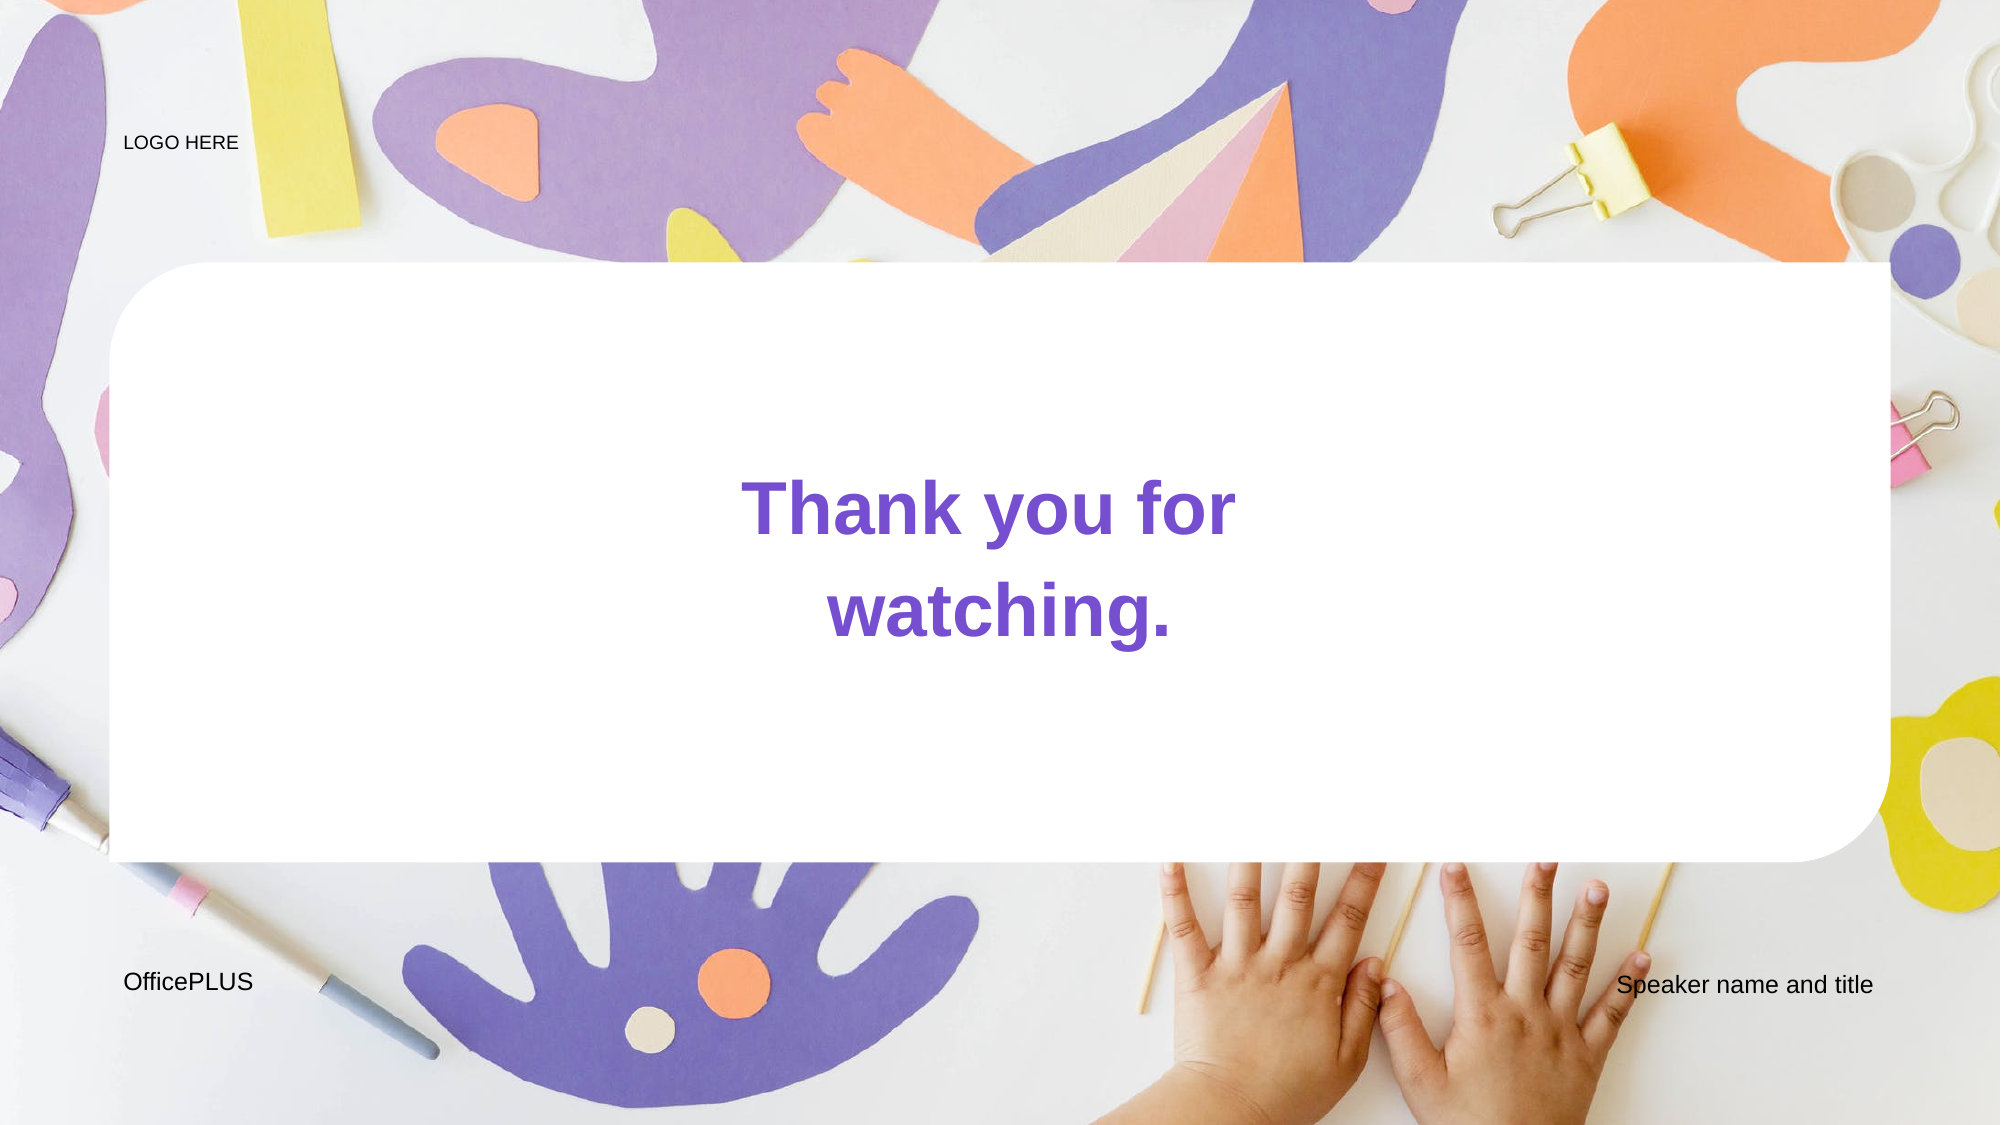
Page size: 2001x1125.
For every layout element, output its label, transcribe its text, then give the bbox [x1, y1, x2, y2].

list LOGO HERE [108, 118, 279, 168]
list Thank you for watching. [662, 465, 1338, 660]
list Speaker name and title [1531, 957, 1890, 1007]
list OfficePLUS [108, 957, 1022, 1007]
picture [0, 0, 2000, 1125]
